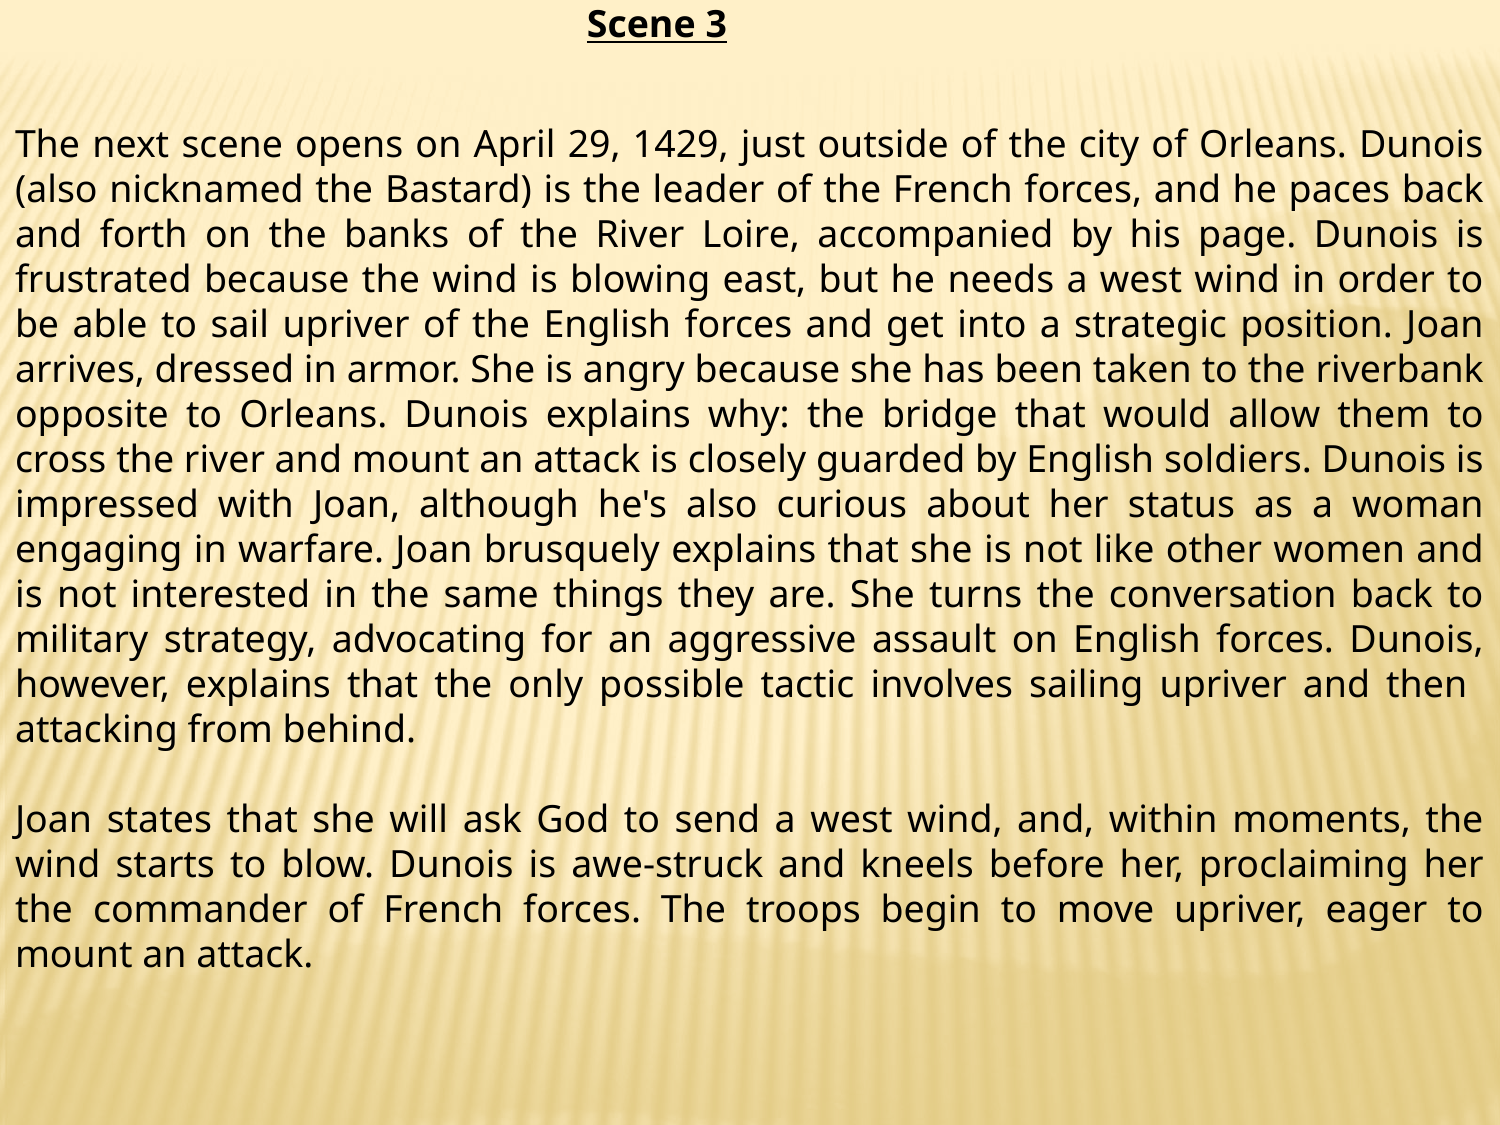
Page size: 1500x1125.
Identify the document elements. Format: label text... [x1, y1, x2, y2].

text_box Scene 3 The next scene opens on April 29, 1429, just outside of the city of Orleans. Dunois (also nicknamed the Bastard) is the leader of the French forces, and he paces back and forth on the banks of the River Loire, accompanied by his page. Dunois is frustrated because the wind is blowing east, but he needs a west wind in order to be able to sail upriver of the English forces and get into a strategic position. Joan arrives, dressed in armor. She is angry because she has been taken to the riverbank opposite to Orleans. Dunois explains why: the bridge that would allow them to cross the river and mount an attack is closely guarded by English soldiers. Dunois is impressed with Joan, although he's also curious about her status as a woman engaging in warfare. Joan brusquely explains that she is not like other women and is not interested in the same things they are. She turns the conversation back to military strategy, advocating for an aggressive assault on English forces. Dunois, however, explains that the only possible tactic involves sailing upriver and then attacking from behind. Joan states that she will ask God to send a west wind, and, within moments, the wind starts to blow. Dunois is awe-struck and kneels before her, proclaiming her the commander of French forces. The troops begin to move upriver, eager to mount an attack. [0, 0, 1500, 1053]
